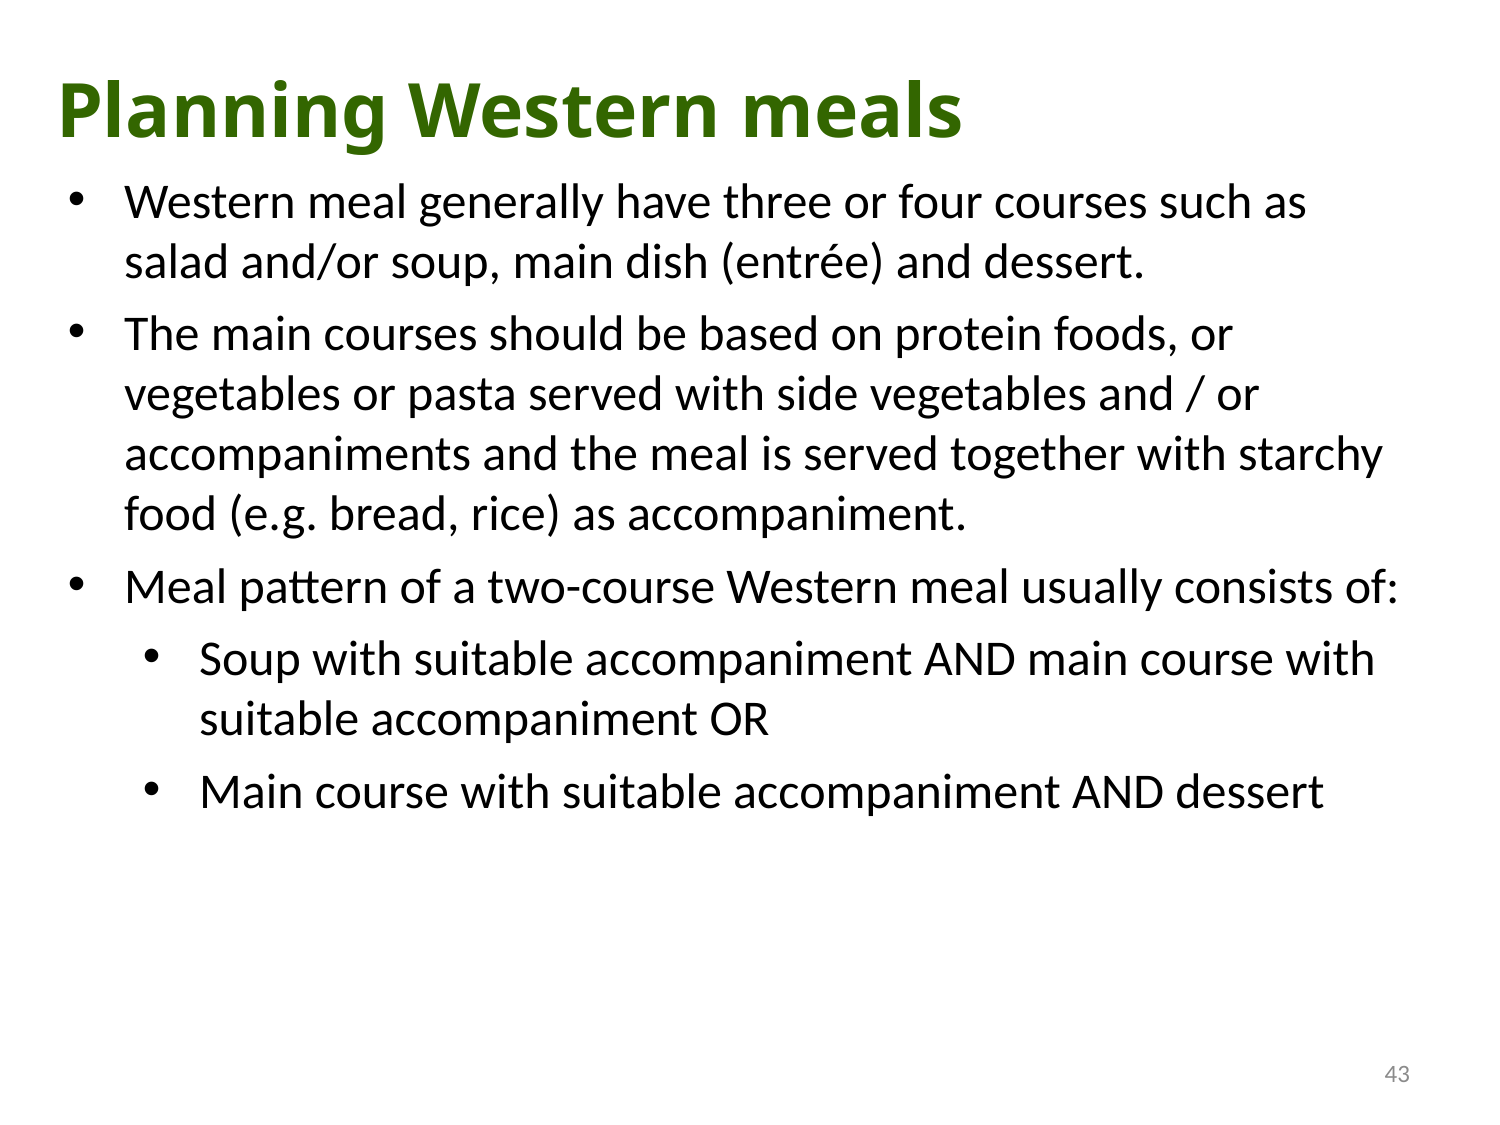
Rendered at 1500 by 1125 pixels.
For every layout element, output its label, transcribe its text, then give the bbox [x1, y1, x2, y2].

text_box Planning Western meals [41, 54, 1459, 160]
text_box Western meal generally have three or four courses such as salad and/or soup, main dish (entrée) and dessert. The main courses should be based on protein foods, or vegetables or pasta served with side vegetables and / or accompaniments and the meal is served together with starchy food (e.g. bread, rice) as accompaniment. Meal pattern of a two-course Western meal usually consists of: Soup with suitable accompaniment AND main course with suitable accompaniment OR Main course with suitable accompaniment AND dessert [53, 160, 1424, 899]
slide_number 43 [1074, 1042, 1425, 1103]
